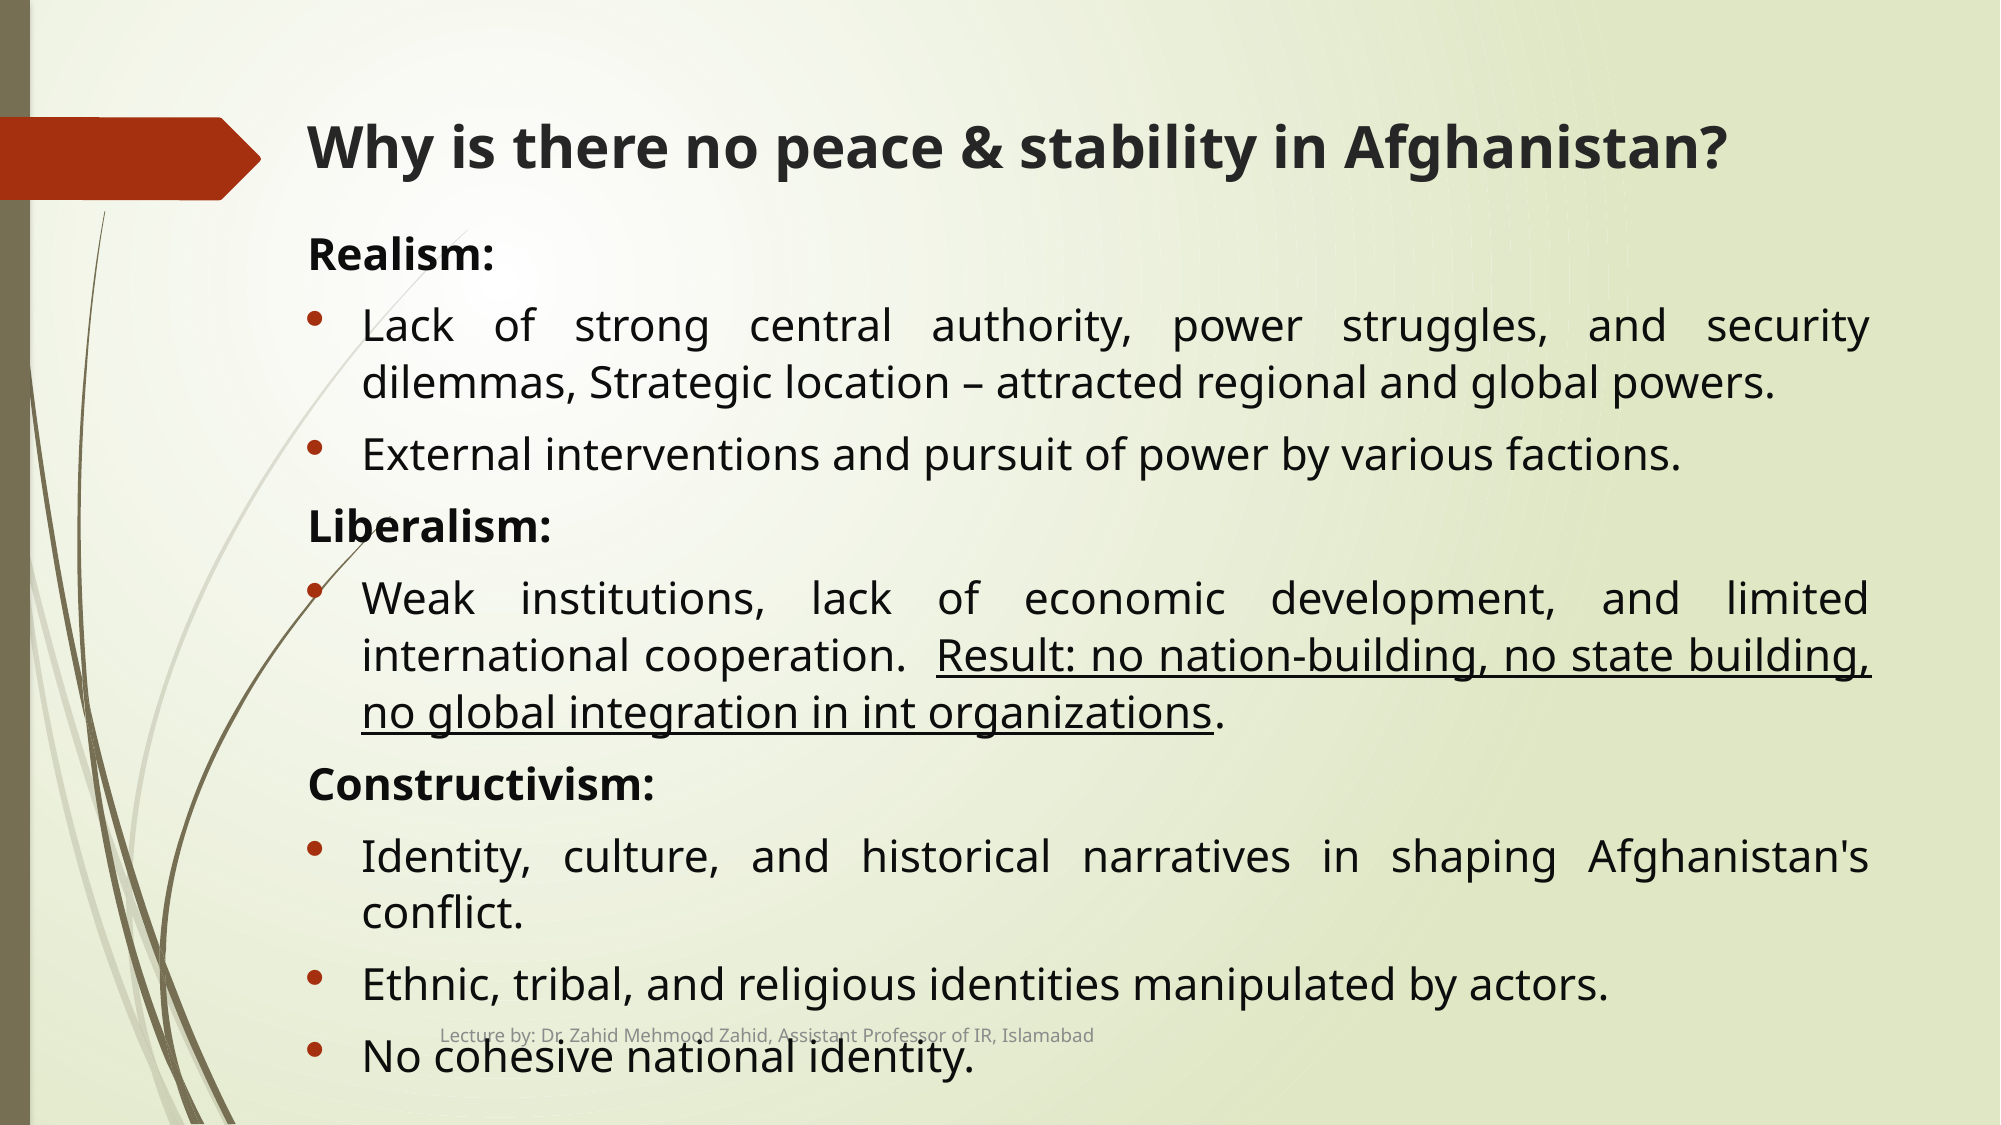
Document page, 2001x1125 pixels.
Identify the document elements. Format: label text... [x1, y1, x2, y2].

footer Lecture by: Dr. Zahid Mehmood Zahid, Assistant Professor of IR, Islamabad [424, 1006, 1675, 1067]
title Why is there no peace & stability in Afghanistan? [292, 102, 1888, 199]
list Realism: Lack of strong central authority, power struggles, and security dilemmas, Strategic location – attracted regional and global powers. External interventions and pursuit of power by various factions. Liberalism: Weak institutions, lack of economic development, and limited international cooperation. Result: no nation-building, no state building, no global integration in int organizations. Constructivism: Identity, culture, and historical narratives in shaping Afghanistan's conflict. Ethnic, tribal, and religious identities manipulated by actors. No cohesive national identity. [292, 214, 1888, 1090]
